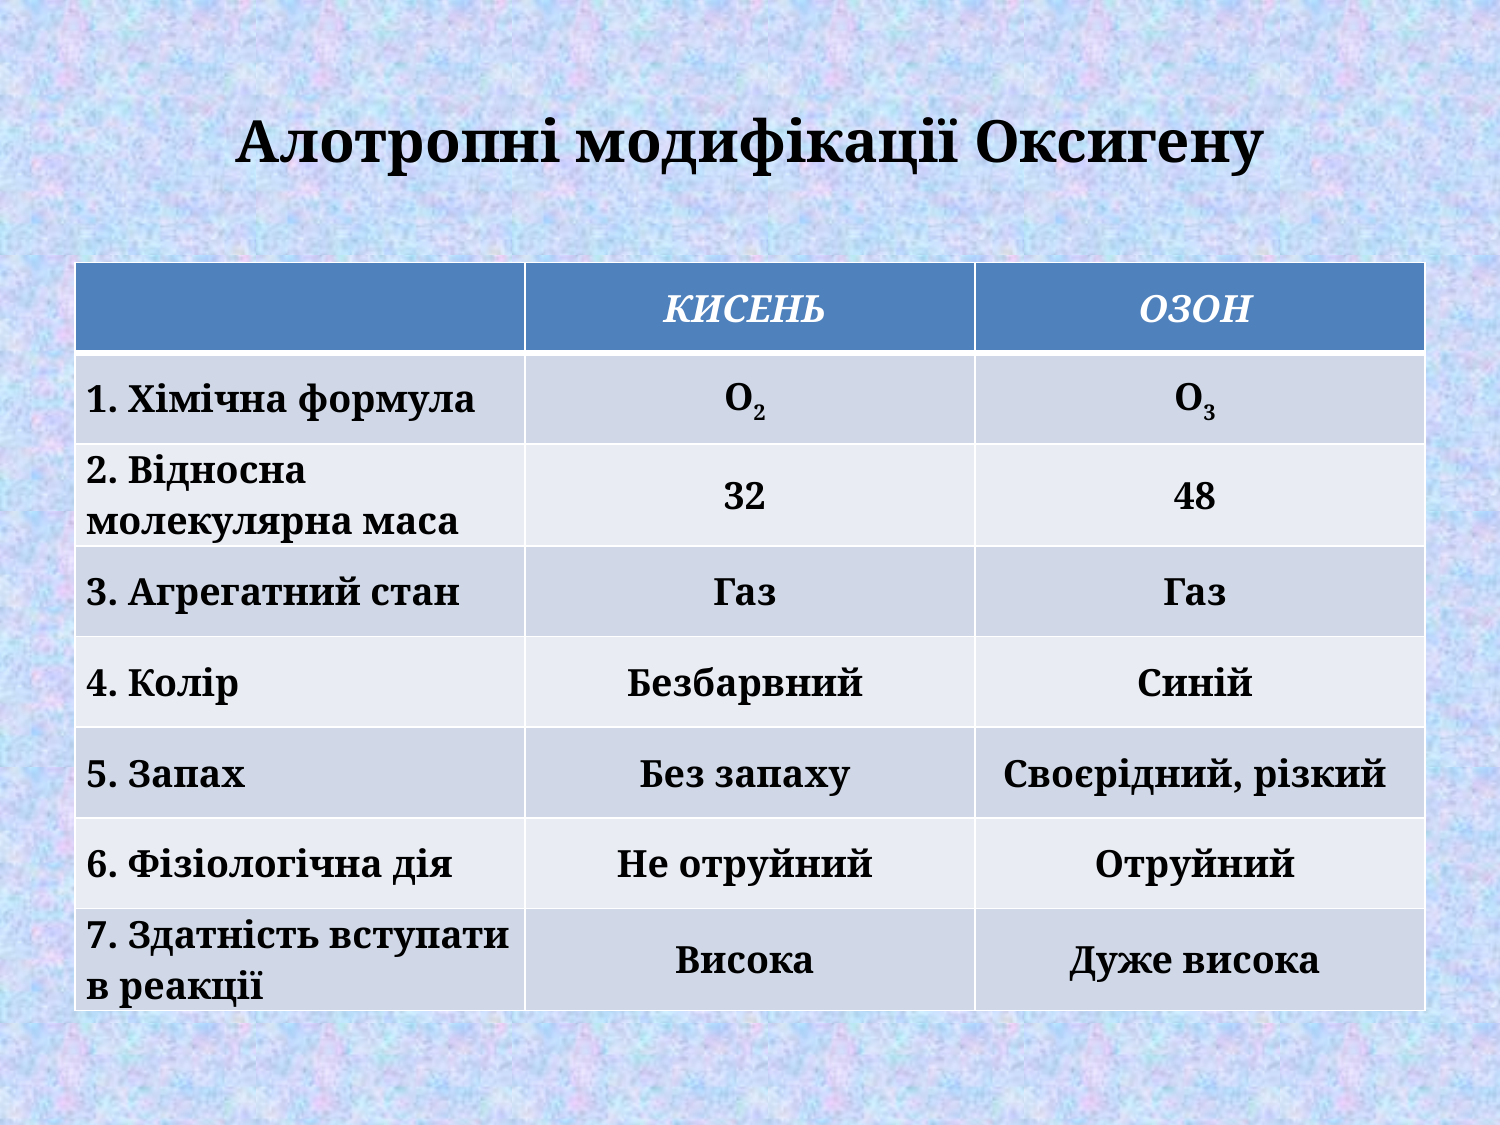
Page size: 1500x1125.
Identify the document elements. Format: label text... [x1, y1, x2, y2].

table_cell Отруйний [976, 819, 1424, 908]
table_header Озон [976, 263, 1424, 350]
table_cell 6. Фізіологічна дія [76, 819, 524, 908]
table_cell Дуже висока [976, 909, 1424, 1010]
table_header [76, 263, 524, 350]
table_cell О2 [526, 356, 974, 443]
table_header Кисень [526, 263, 974, 350]
table_cell 7. Здатність вступати в реакції [76, 909, 524, 1010]
table_cell Безбарвний [526, 637, 974, 726]
table_cell Без запаху [526, 728, 974, 817]
table_cell 2. Відносна молекулярна маса [76, 445, 524, 545]
table_cell Газ [526, 547, 974, 636]
table_cell 5. Запах [76, 728, 524, 817]
table_cell О3 [976, 356, 1424, 443]
table_cell 48 [976, 445, 1424, 545]
table_cell Висока [526, 909, 974, 1010]
title Алотропні модифікації Оксигену [75, 45, 1425, 233]
table_cell 4. Колір [76, 637, 524, 726]
picture [0, 0, 1500, 1125]
table_cell Синій [976, 637, 1424, 726]
table_cell Своєрідний, різкий [976, 728, 1424, 817]
table_cell 3. Агрегатний стан [76, 547, 524, 636]
table_cell Газ [976, 547, 1424, 636]
table_cell 32 [526, 445, 974, 545]
table_cell 1. Хімічна формула [76, 356, 524, 443]
table_cell Не отруйний [526, 819, 974, 908]
